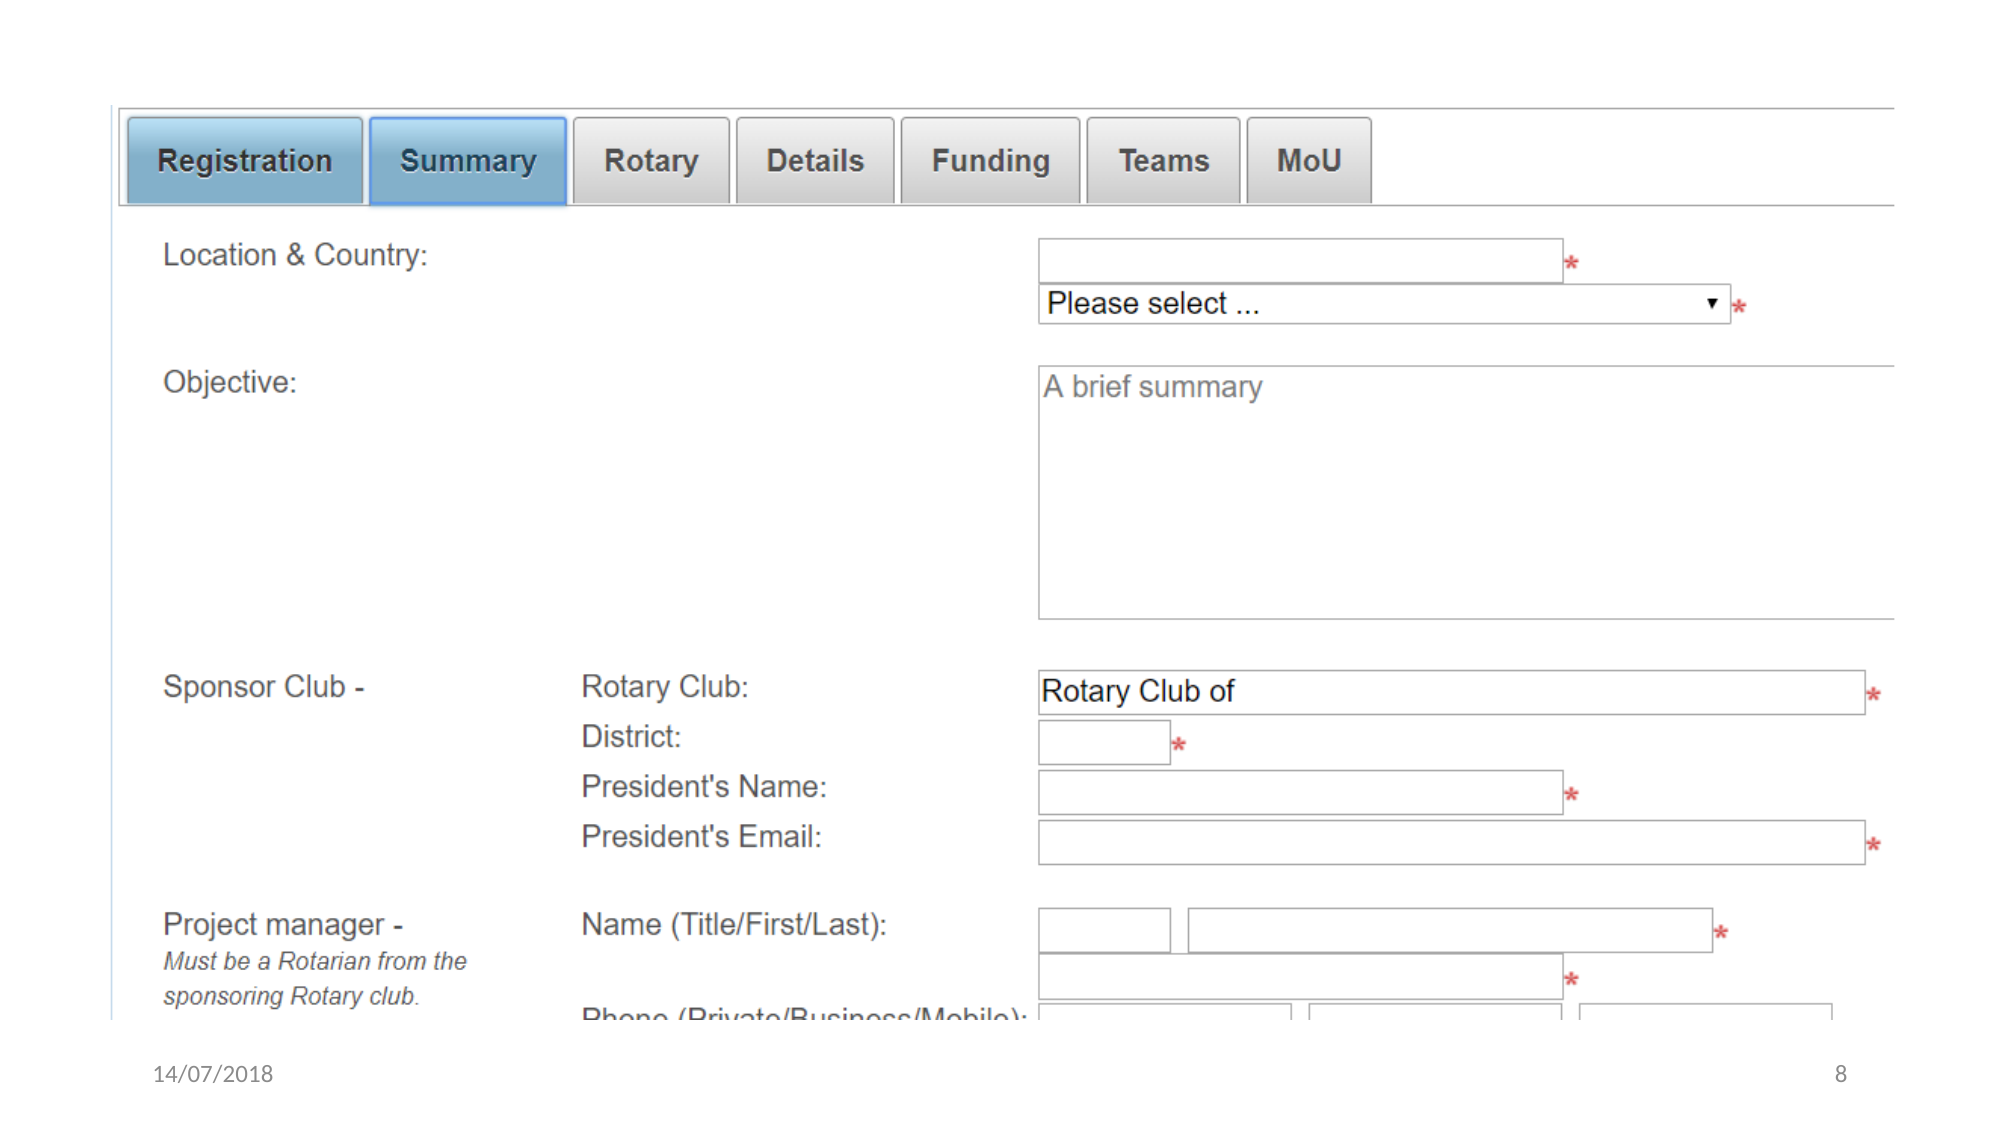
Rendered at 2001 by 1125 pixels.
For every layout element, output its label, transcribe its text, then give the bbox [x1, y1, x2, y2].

slide_number 8 [1412, 1042, 1863, 1103]
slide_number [137, 1042, 588, 1103]
picture [105, 105, 1895, 1020]
